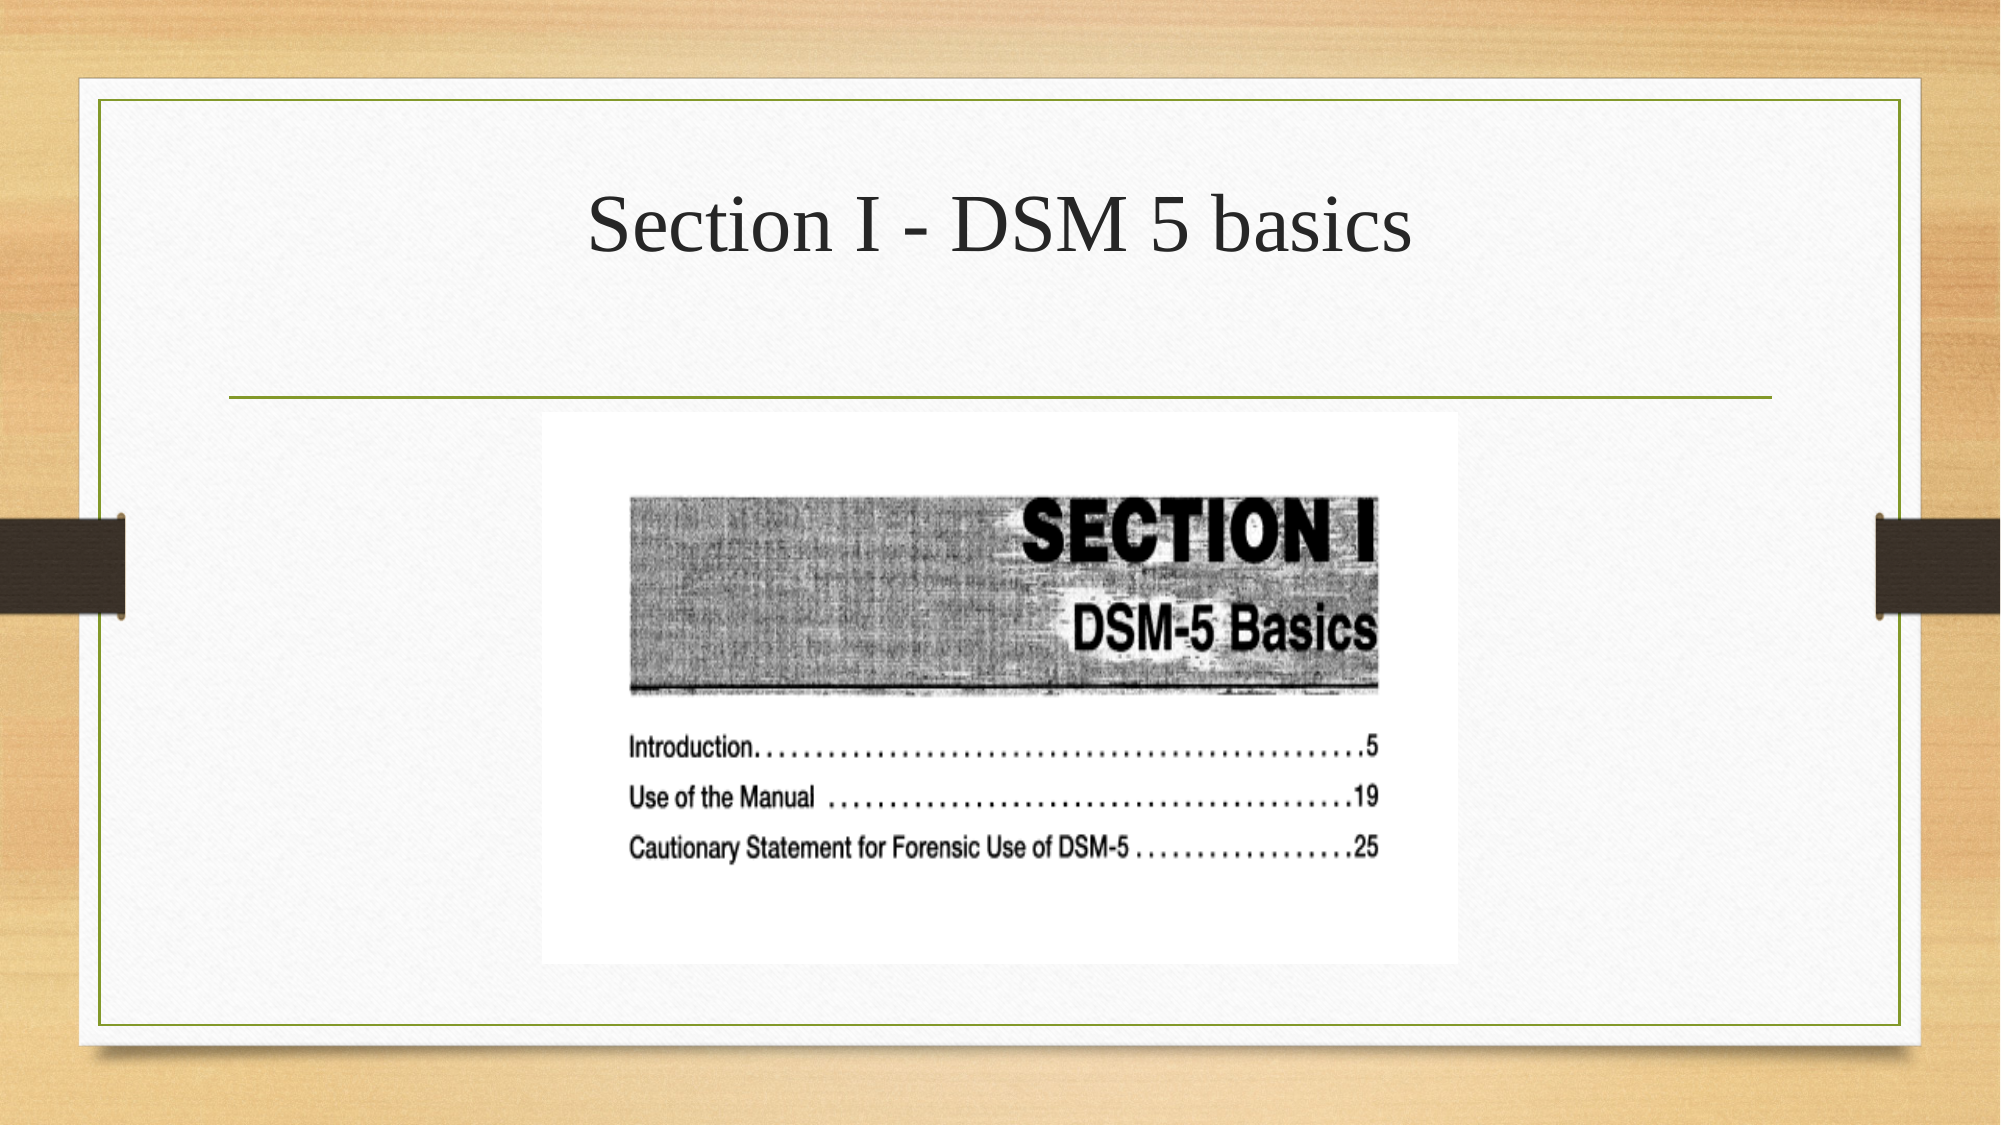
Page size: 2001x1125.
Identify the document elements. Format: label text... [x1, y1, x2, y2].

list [541, 412, 1459, 965]
title Section I - DSM 5 basics [212, 161, 1788, 375]
picture [0, 0, 2001, 1125]
